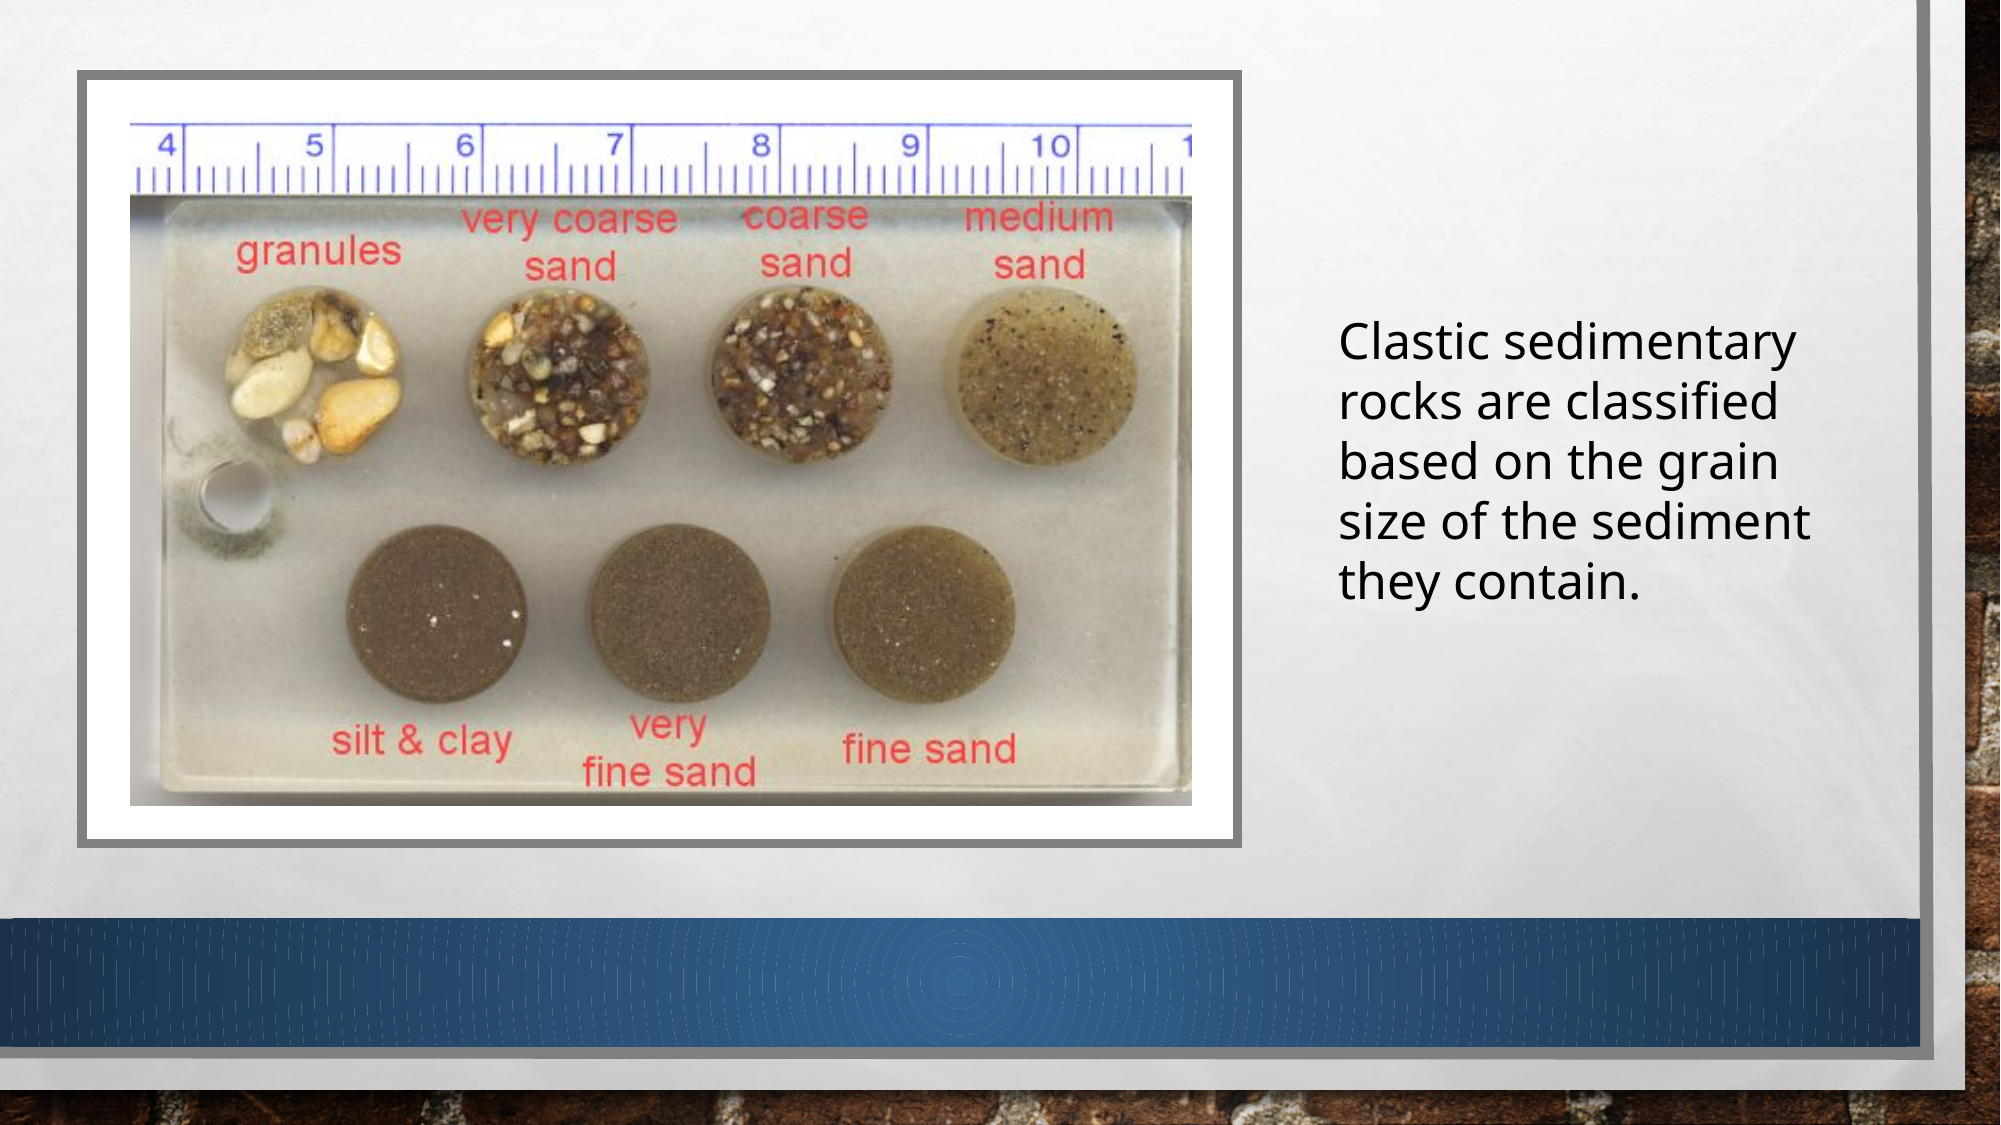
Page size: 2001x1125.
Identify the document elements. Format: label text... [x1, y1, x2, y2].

text_box [80, 73, 1239, 845]
picture [130, 112, 1192, 806]
picture [0, 0, 2000, 1125]
list Clastic sedimentary rocks are classified based on the grain size of the sediment they contain. [1323, 113, 1829, 806]
